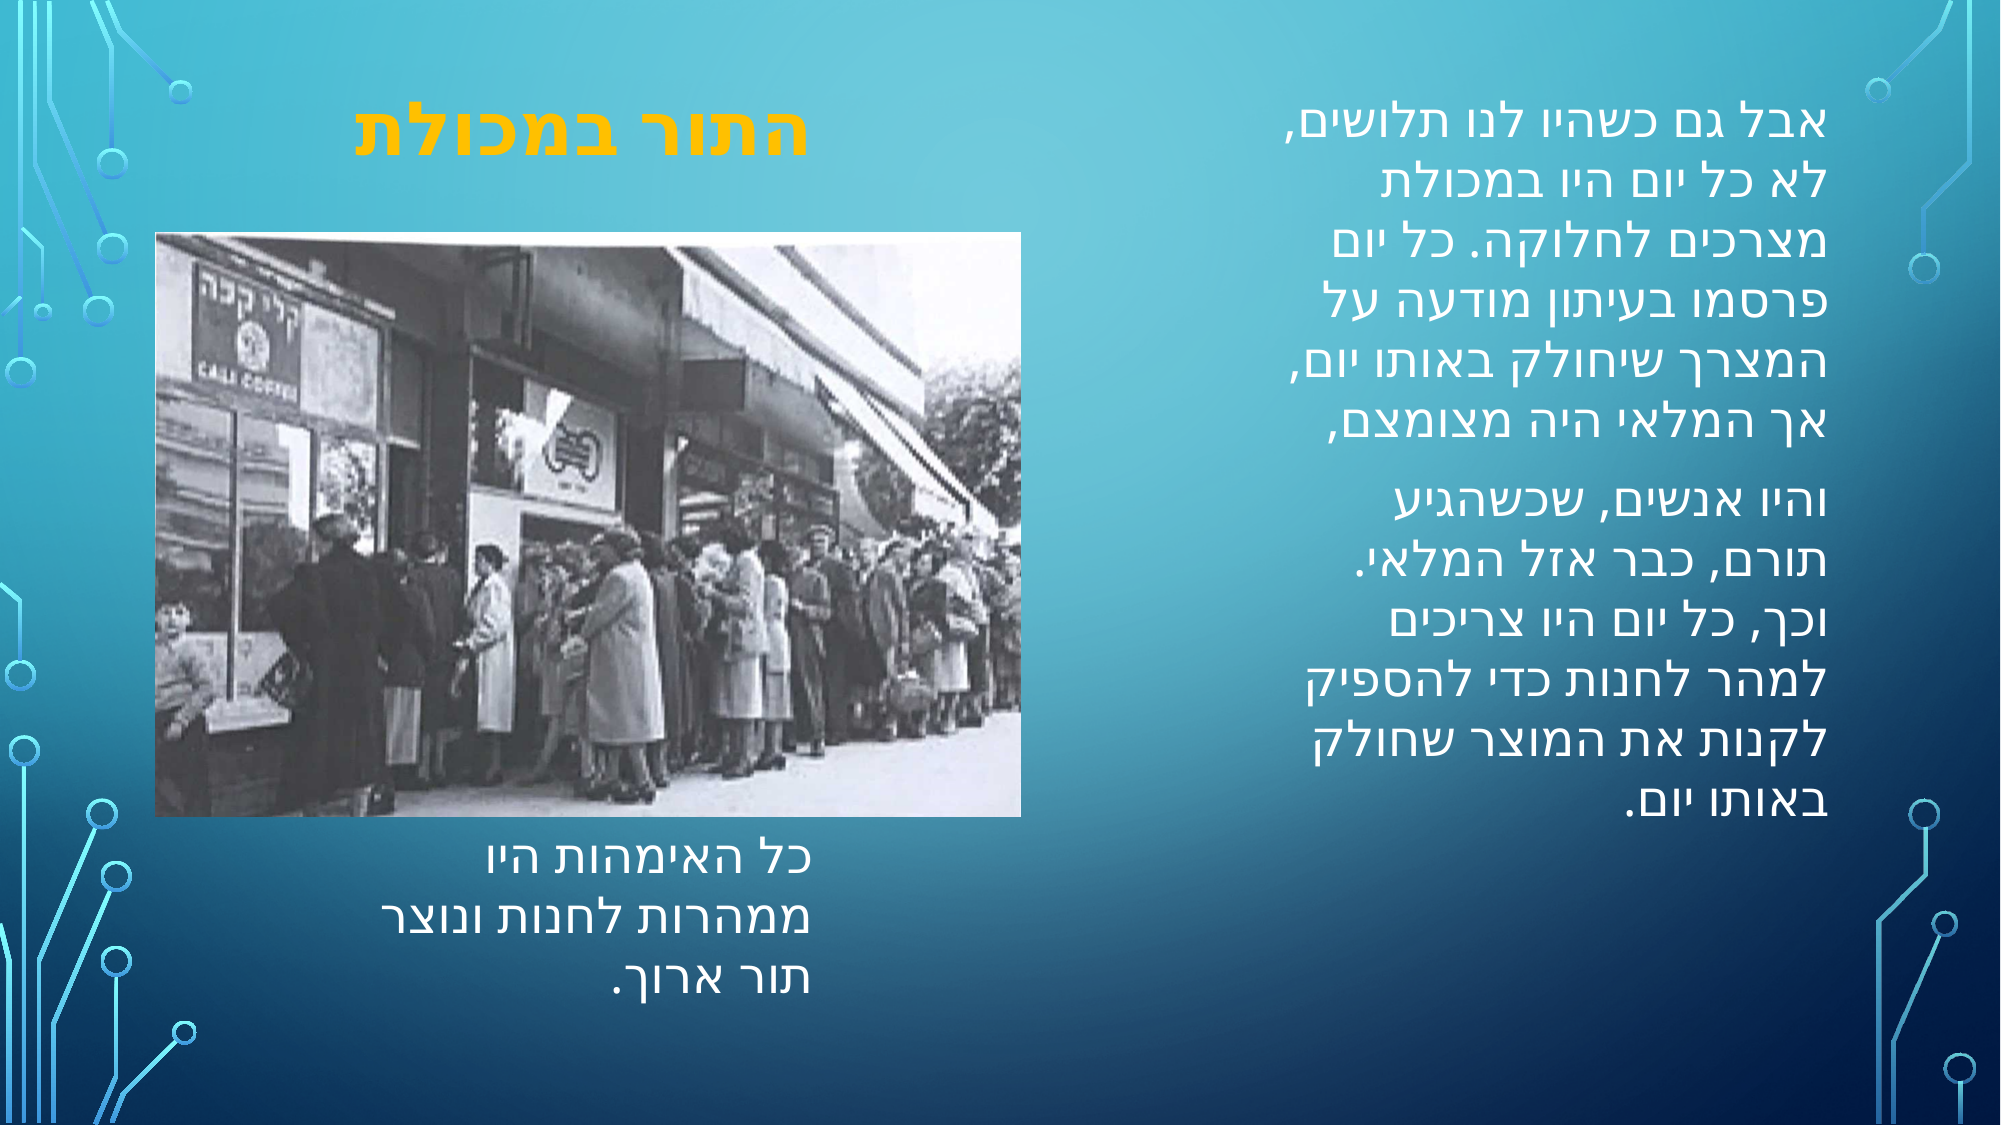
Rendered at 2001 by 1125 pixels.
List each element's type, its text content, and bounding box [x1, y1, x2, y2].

picture [155, 232, 1021, 817]
text_box התור במכולת [0, 73, 828, 178]
text_box והיו אנשים, שכשהגיע תורם, כבר אזל המלאי. וכך, כל יום היו צריכים למהר לחנות כדי להספיק לקנות את המוצר שחולק באותו יום. [1268, 458, 1845, 834]
text_box כל האימהות היו ממהרות לחנות ונוצר תור ארוך. [300, 817, 828, 1012]
text_box אבל גם כשהיו לנו תלושים, לא כל יום היו במכולת מצרכים לחלוקה. כל יום פרסמו בעיתון מודעה על המצרך שיחולק באותו יום, אך המלאי היה מצומצם, [1268, 80, 1845, 455]
